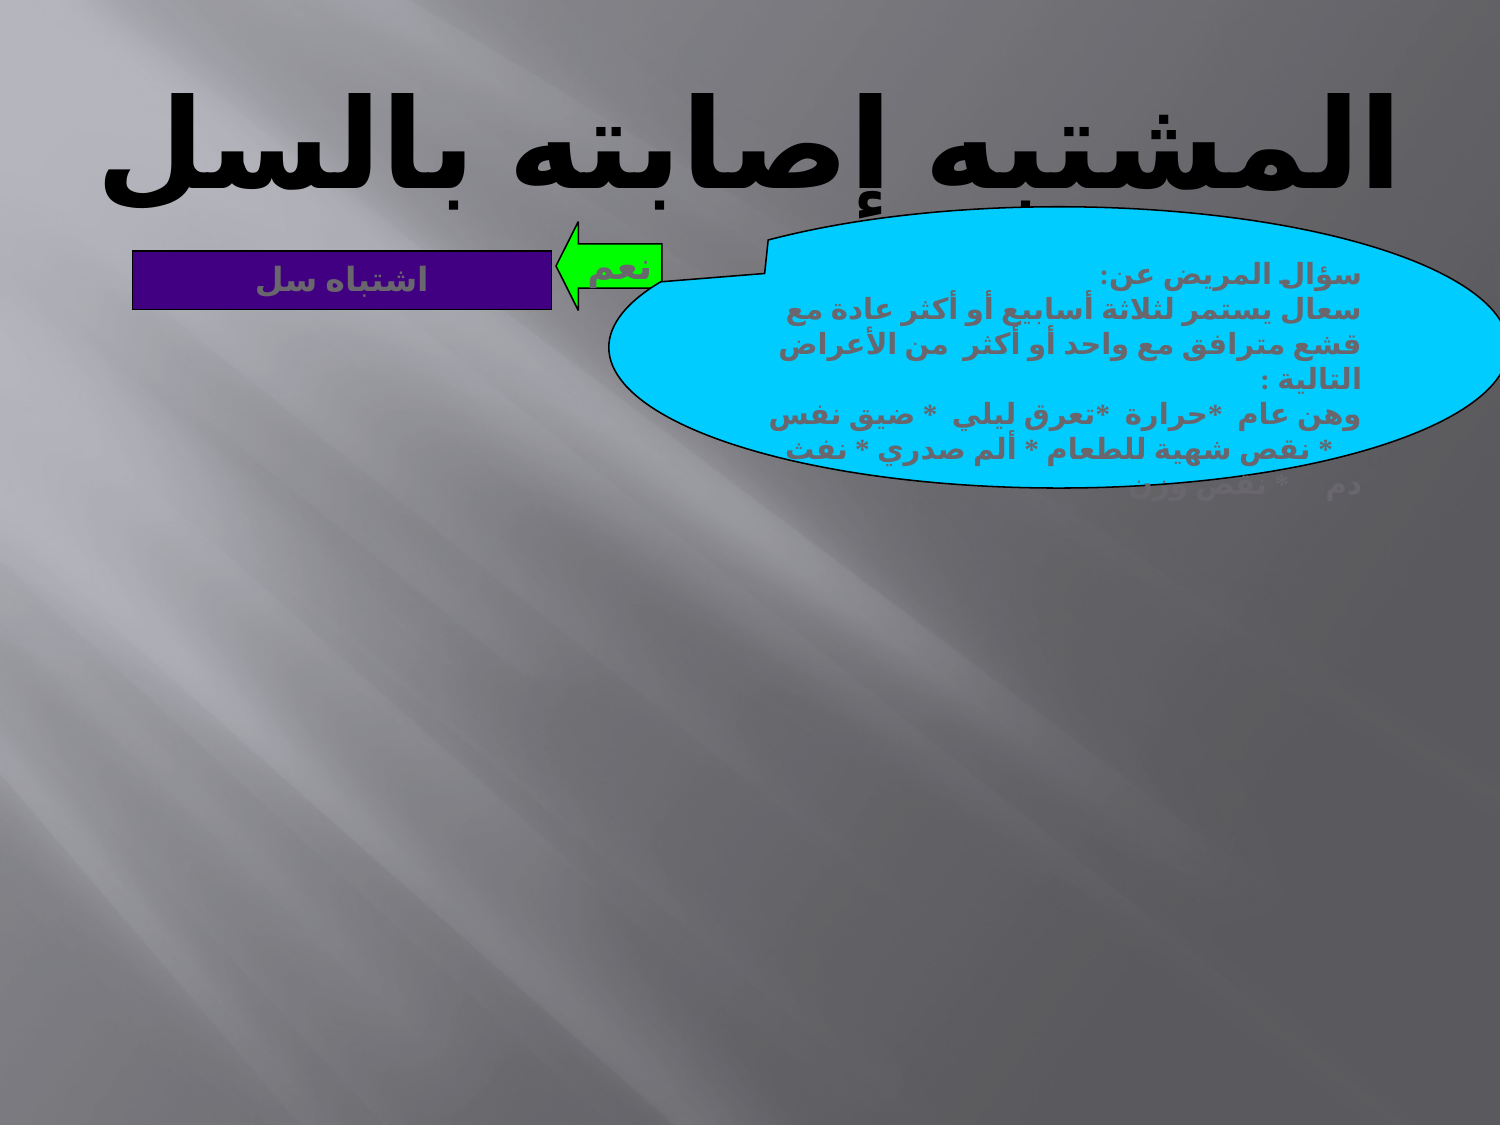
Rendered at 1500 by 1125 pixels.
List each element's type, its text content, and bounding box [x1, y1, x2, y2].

title المشتبه إصابته بالسل [75, 45, 1425, 191]
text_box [0, 191, 1500, 1125]
